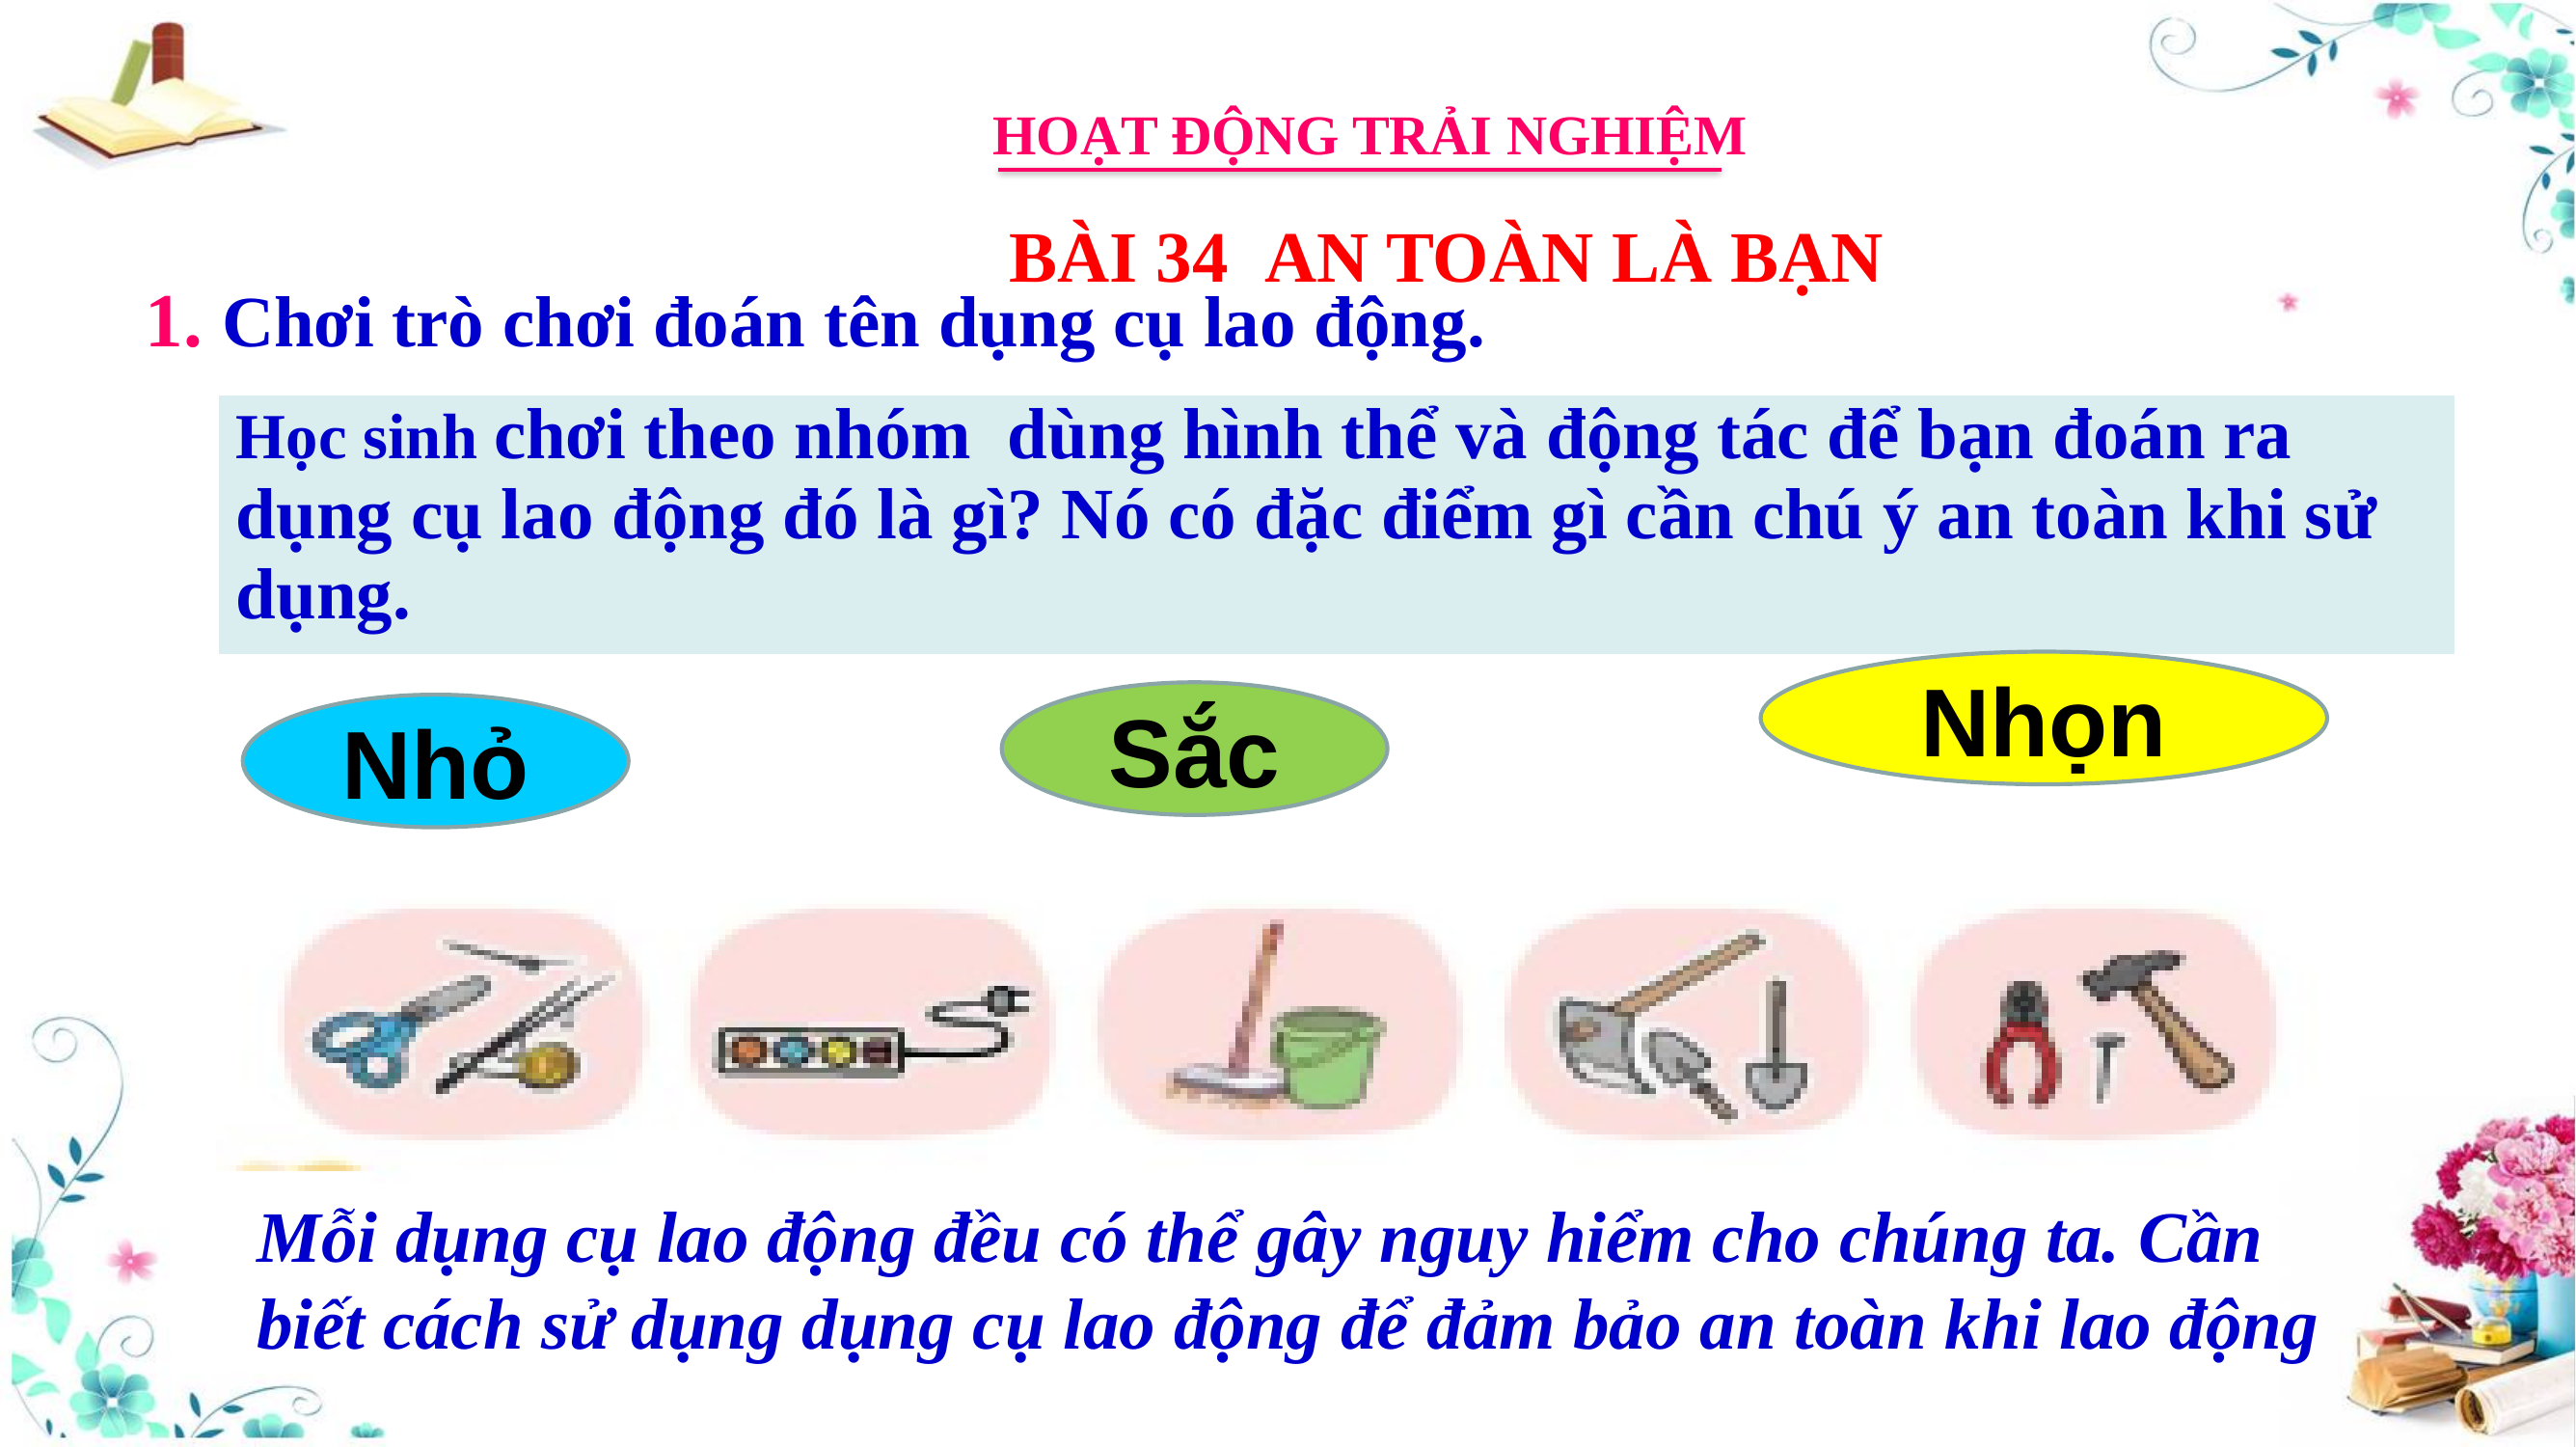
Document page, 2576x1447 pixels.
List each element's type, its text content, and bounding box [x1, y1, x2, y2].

text_box Nhỏ [240, 693, 631, 830]
text_box BÀI 34 AN TOÀN LÀ BẠN [661, 184, 2233, 304]
text_box Nhọn [1758, 649, 2330, 787]
table_header Học sinh chơi theo nhóm dùng hình thể và động tác để bạn đoán ra dụng cụ lao động đó là gì? Nó có đặc điểm gì cần chú ý an toàn khi sử dụng. [219, 396, 2454, 654]
text_box Mỗi dụng cụ lao động đều có thể gây nguy hiểm cho chúng ta. Cần biết cách sử dụng dụng cụ lao động để đảm bảo an toàn khi lao động [242, 1183, 2384, 1372]
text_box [973, 91, 1767, 175]
picture [0, 0, 2576, 1447]
text_box 1. Chơi trò chơi đoán tên dụng cụ lao động. [131, 263, 2370, 370]
text_box Sắc [999, 680, 1390, 817]
